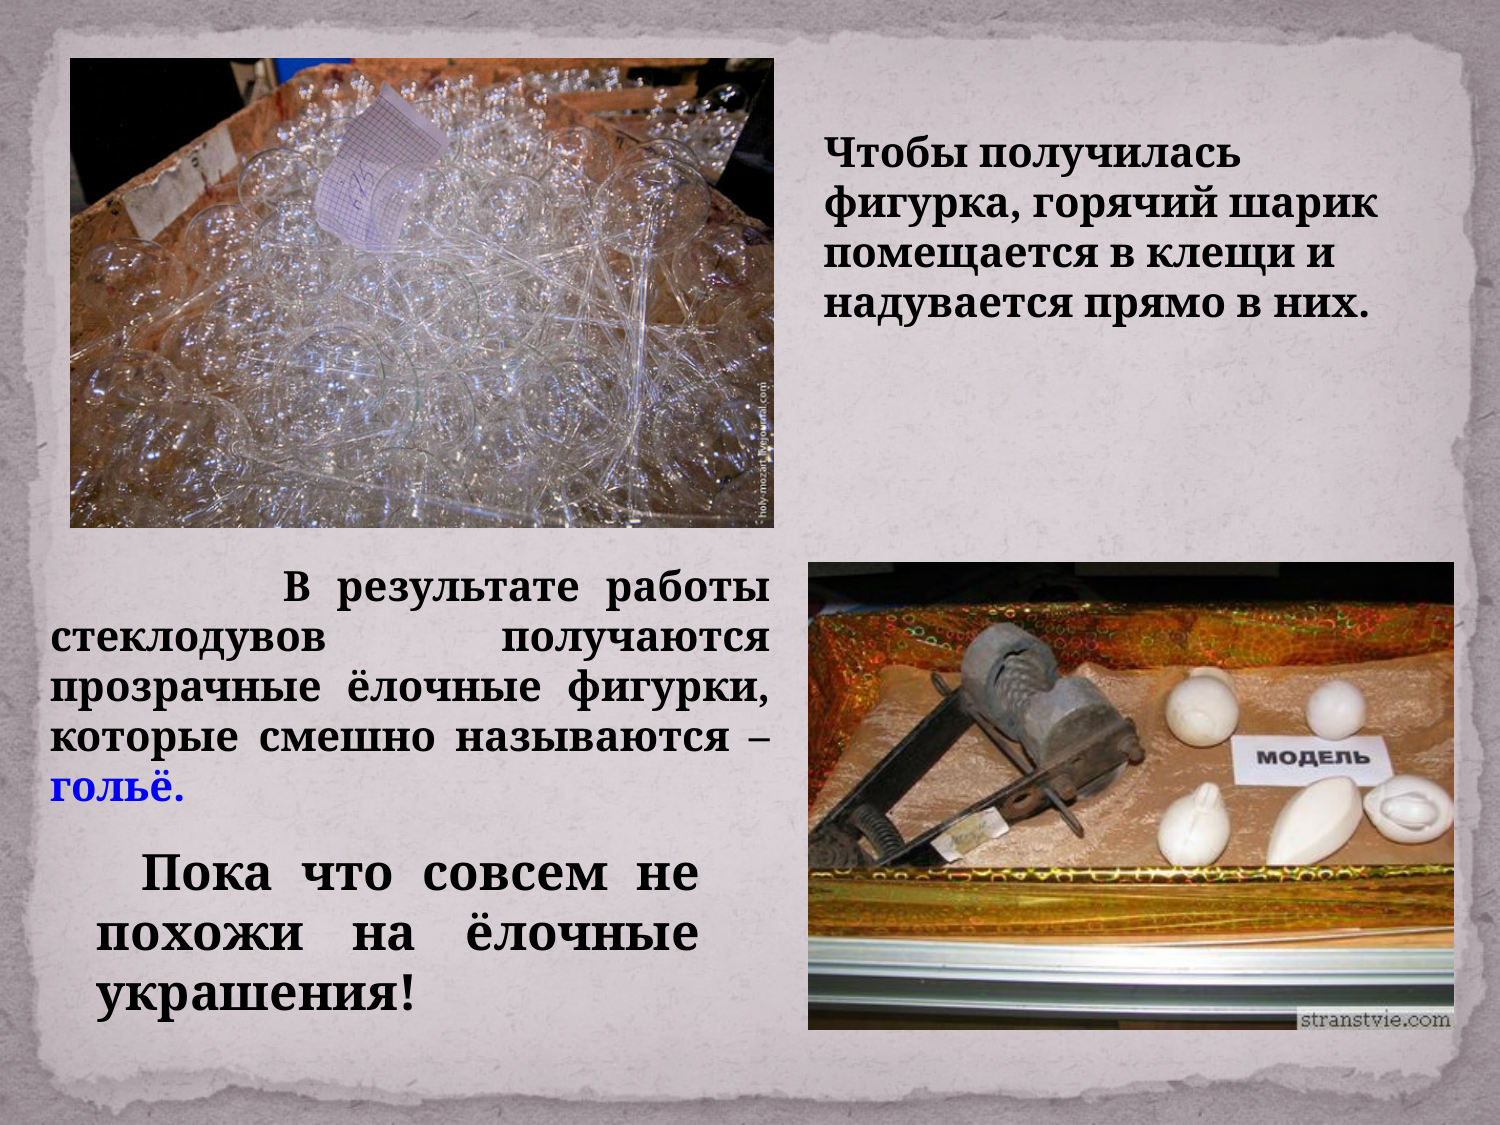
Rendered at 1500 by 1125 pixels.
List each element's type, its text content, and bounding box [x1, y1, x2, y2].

text_box В результате работы стеклодувов получаются прозрачные ёлочные фигурки, которые смешно называются – гольё. [35, 551, 786, 817]
text_box Чтобы получилась фигурка, горячий шарик помещается в клещи и надувается прямо в них. [808, 118, 1453, 334]
picture [808, 562, 1454, 1030]
picture [70, 58, 774, 528]
text_box Пока что совсем не похожи на ёлочные украшения! [81, 832, 715, 1028]
